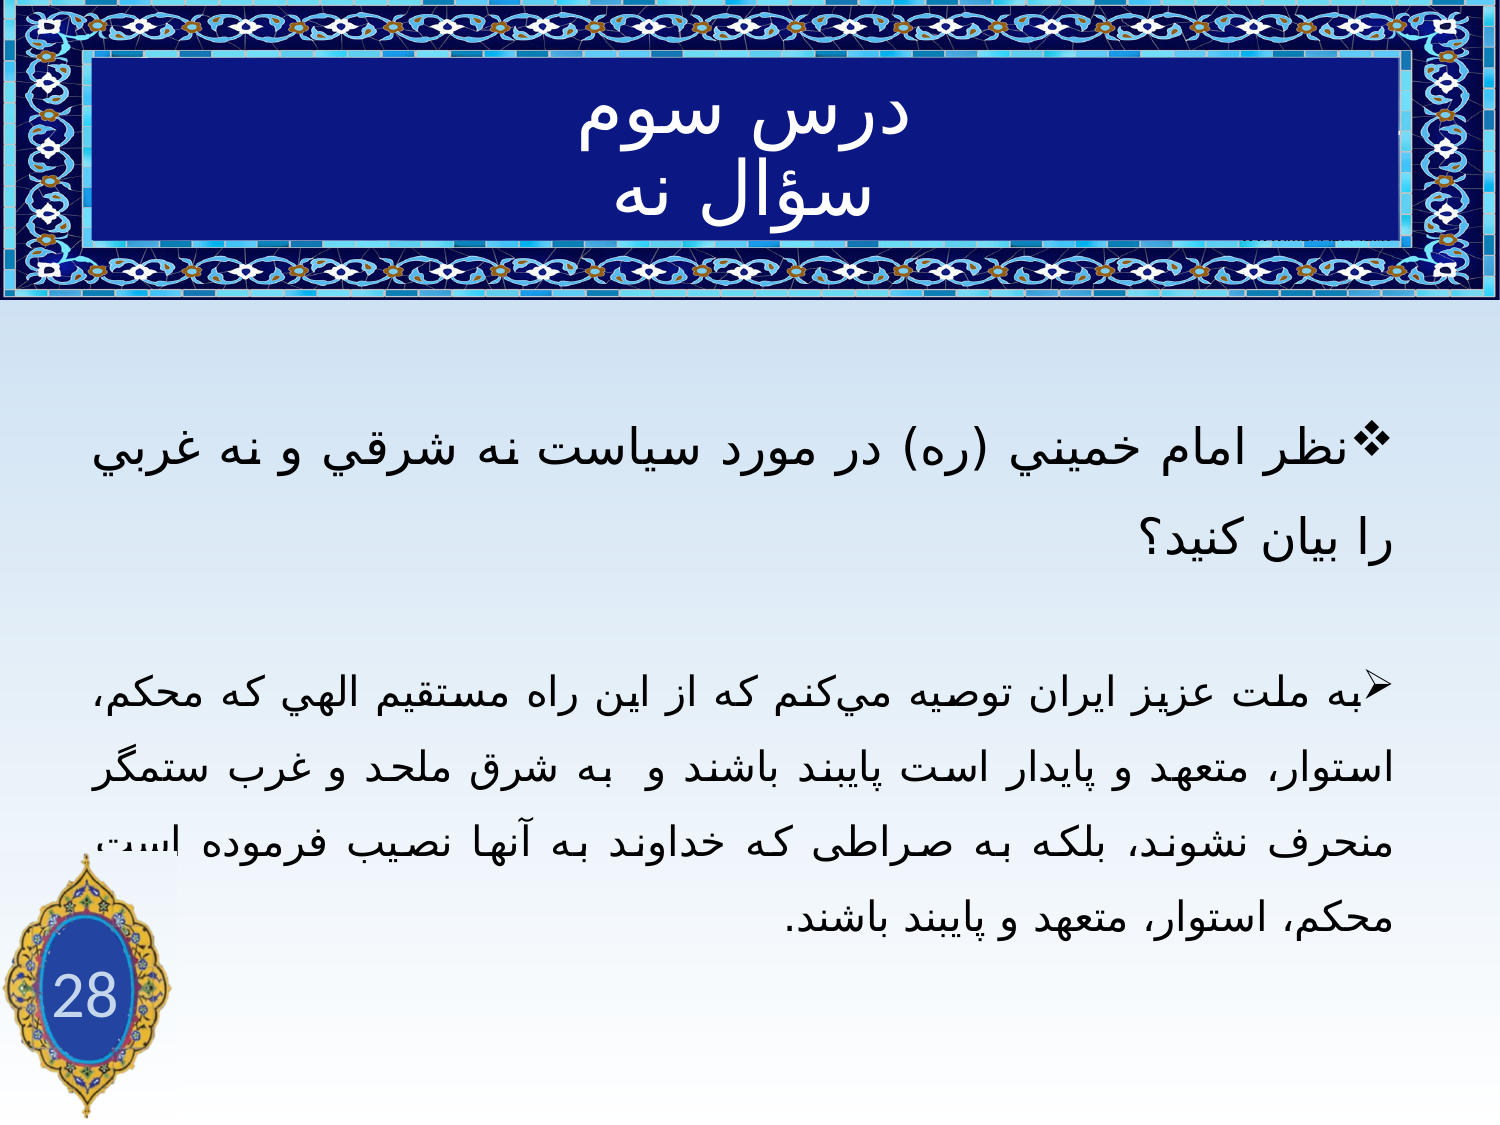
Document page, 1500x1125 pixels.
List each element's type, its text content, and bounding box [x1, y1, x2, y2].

title درس سوم سؤال نه [91, 59, 1397, 240]
text_box نظر امام خميني (ره) در مورد سياست نه شرقي و نه غربي را بيان كنيد؟ به ملت عزيز ايران توصيه مي‌كنم كه از اين راه مستقيم الهي كه محكم، استوار، متعهد و پايدار است پايبند باشند و به شرق ملحد و غرب ستمگر منحرف نشوند، بلکه به صراطی که خداوند به آنها نصیب فرموده است محکم، استوار، متعهد و پایبند باشند. [74, 377, 1410, 1015]
picture [0, 851, 177, 1125]
picture [0, 0, 1500, 300]
